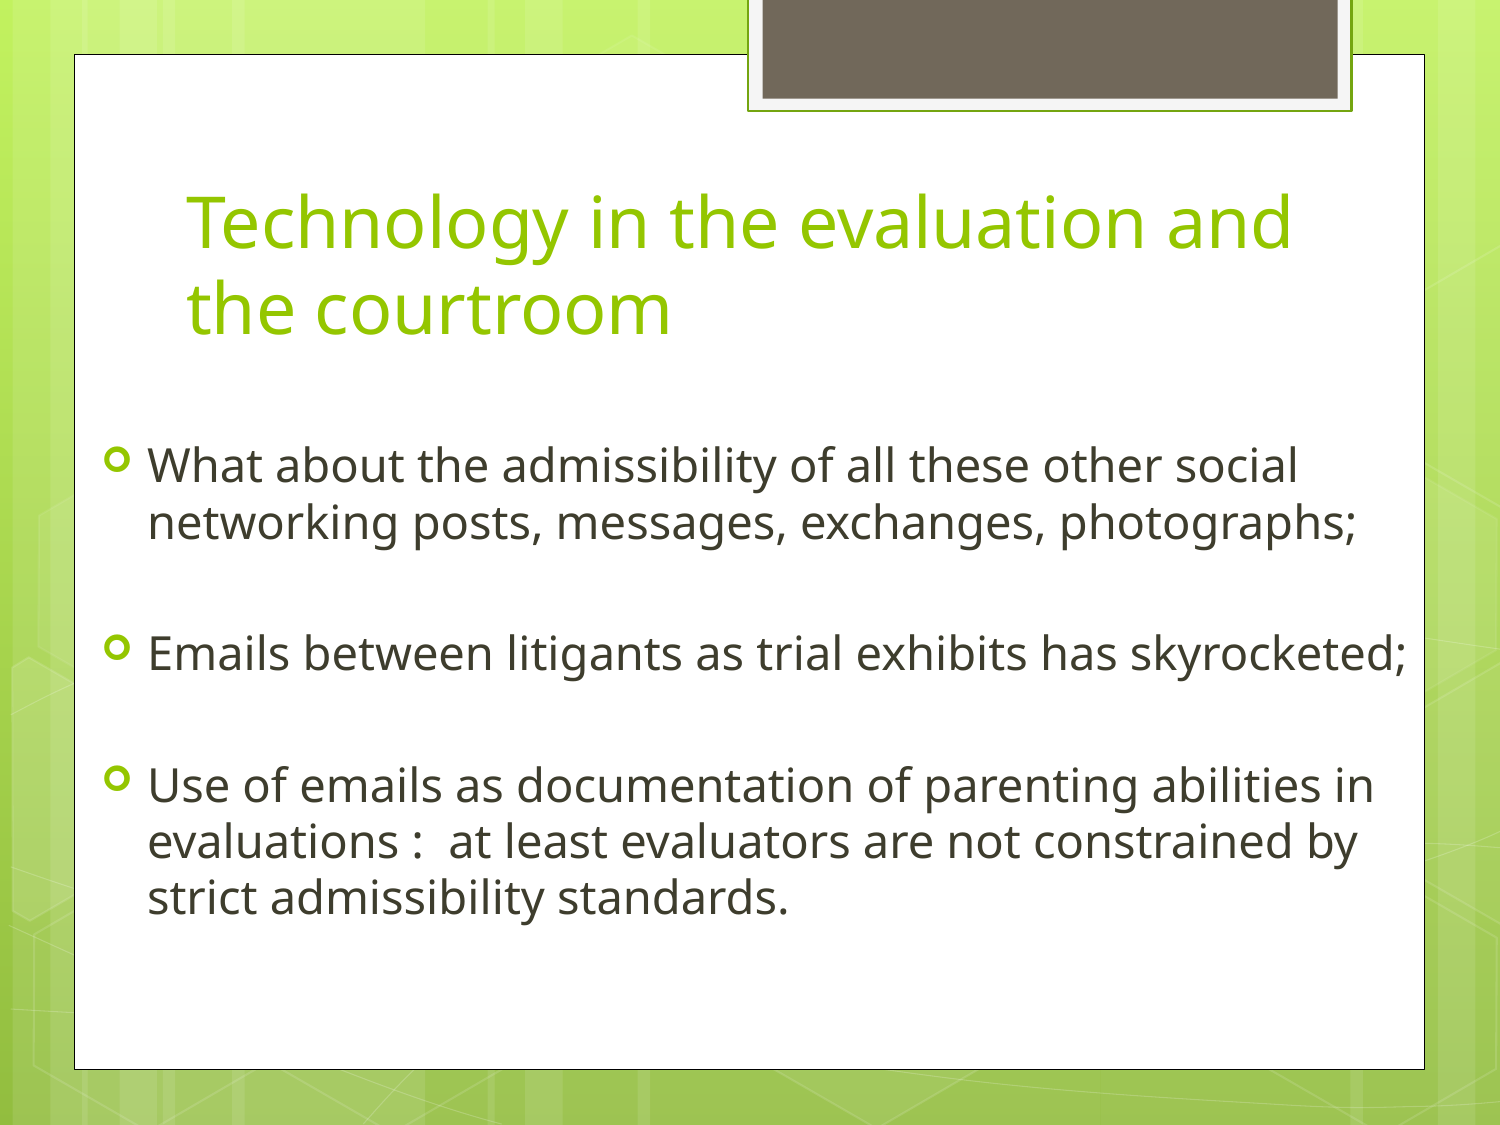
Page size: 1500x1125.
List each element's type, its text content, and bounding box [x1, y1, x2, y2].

list What about the admissibility of all these other social networking posts, messages, exchanges, photographs; Emails between litigants as trial exhibits has skyrocketed; Use of emails as documentation of parenting abilities in evaluations : at least evaluators are not constrained by strict admissibility standards. [75, 362, 1425, 975]
title Technology in the evaluation and the courtroom [171, 168, 1324, 357]
